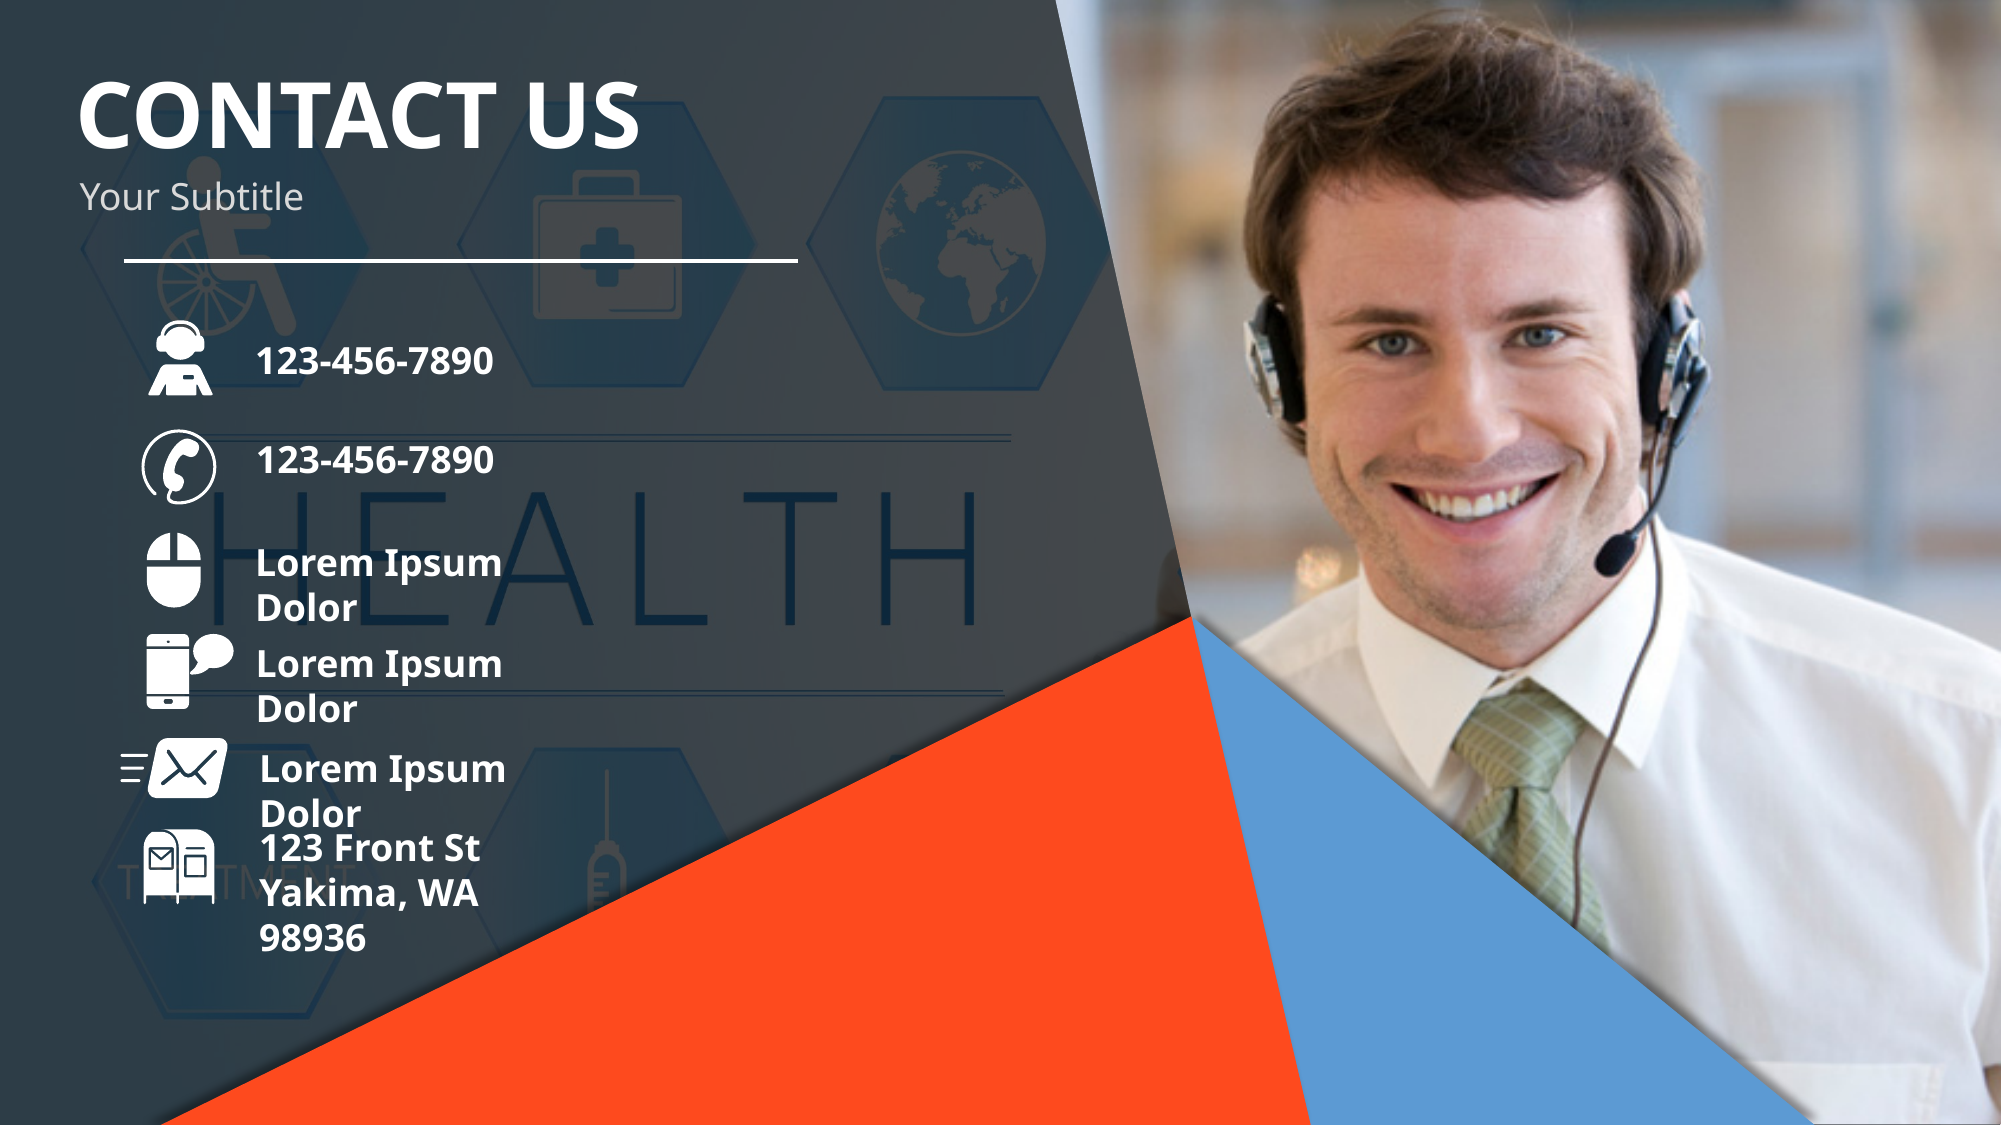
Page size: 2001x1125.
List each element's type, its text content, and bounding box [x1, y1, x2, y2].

text_box 123-456-7890 [240, 329, 541, 390]
text_box Lorem Ipsum Dolor [240, 632, 586, 738]
text_box [141, 429, 217, 505]
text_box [143, 829, 215, 905]
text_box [146, 633, 234, 709]
text_box 123 Front St Yakima, WA 98936 [244, 816, 590, 967]
text_box [1054, 0, 2000, 1125]
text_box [120, 737, 228, 798]
text_box Lorem Ipsum Dolor [240, 531, 586, 632]
text_box [146, 532, 171, 561]
text_box [1195, 617, 1817, 1125]
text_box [148, 320, 213, 396]
text_box [158, 614, 1312, 1125]
text_box [146, 566, 201, 608]
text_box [60, 49, 1020, 227]
text_box Lorem Ipsum Dolor [244, 737, 590, 816]
text_box 123-456-7890 [241, 428, 541, 489]
text_box [177, 532, 201, 561]
